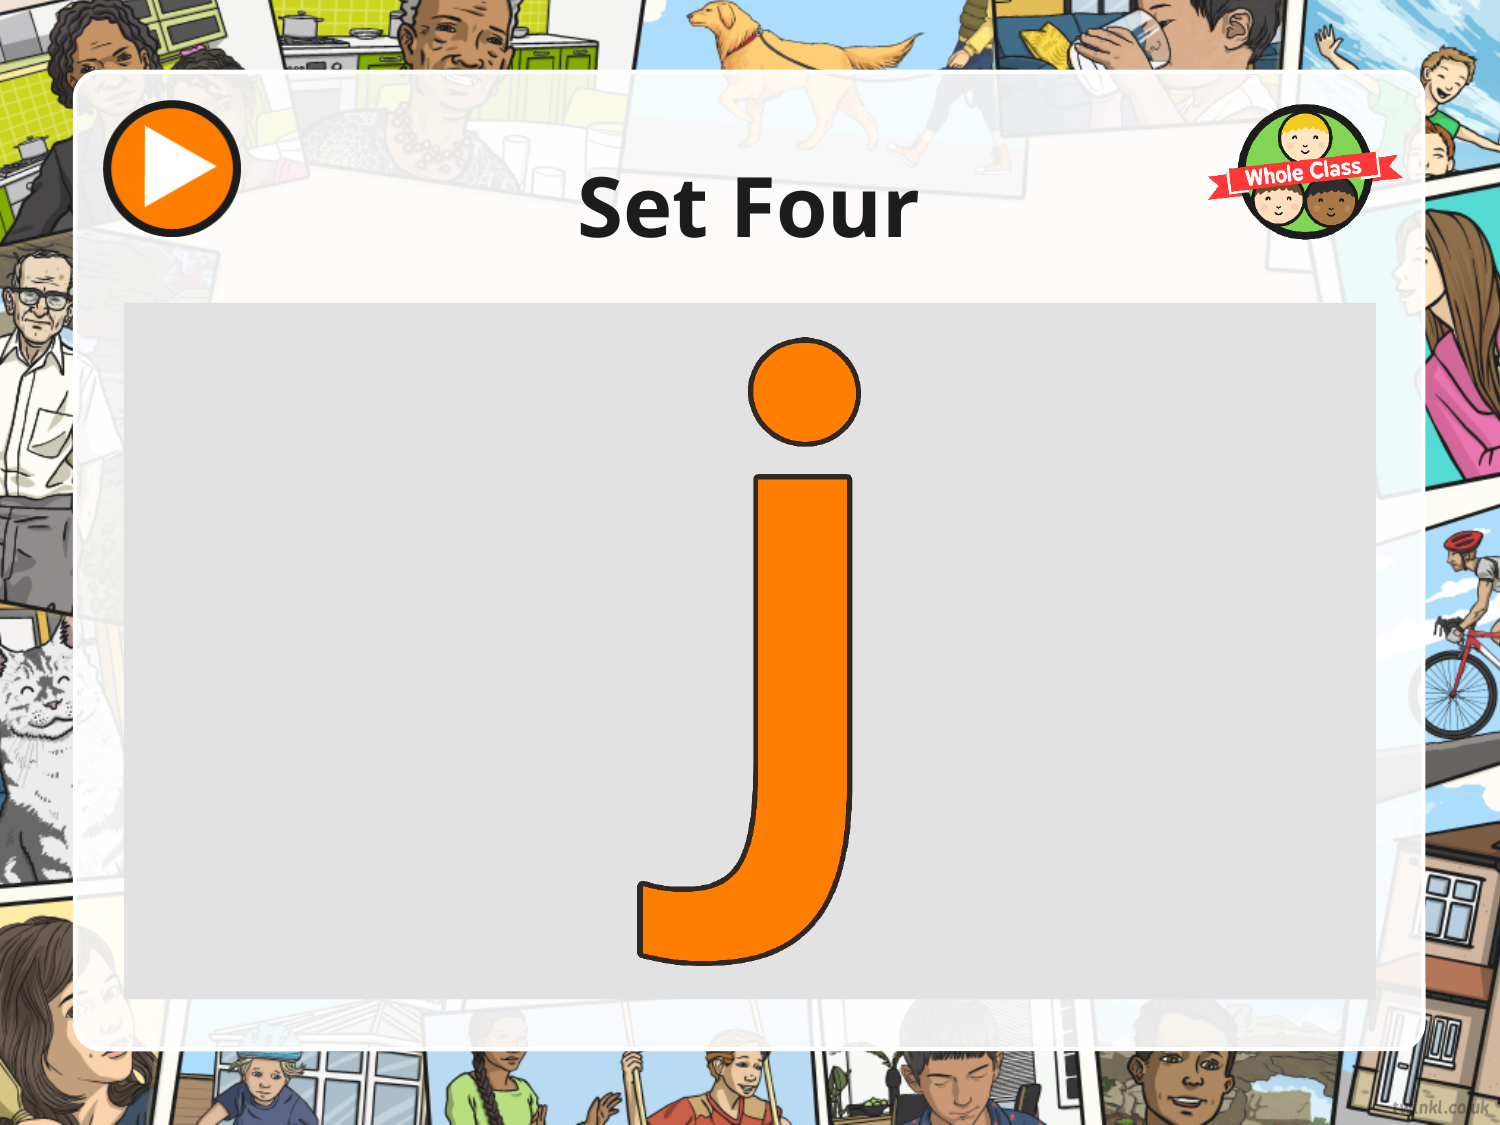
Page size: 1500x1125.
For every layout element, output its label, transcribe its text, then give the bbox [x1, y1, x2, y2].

title Set Four [75, 79, 1424, 342]
text_box [123, 342, 1377, 1000]
picture [0, 0, 1500, 1125]
